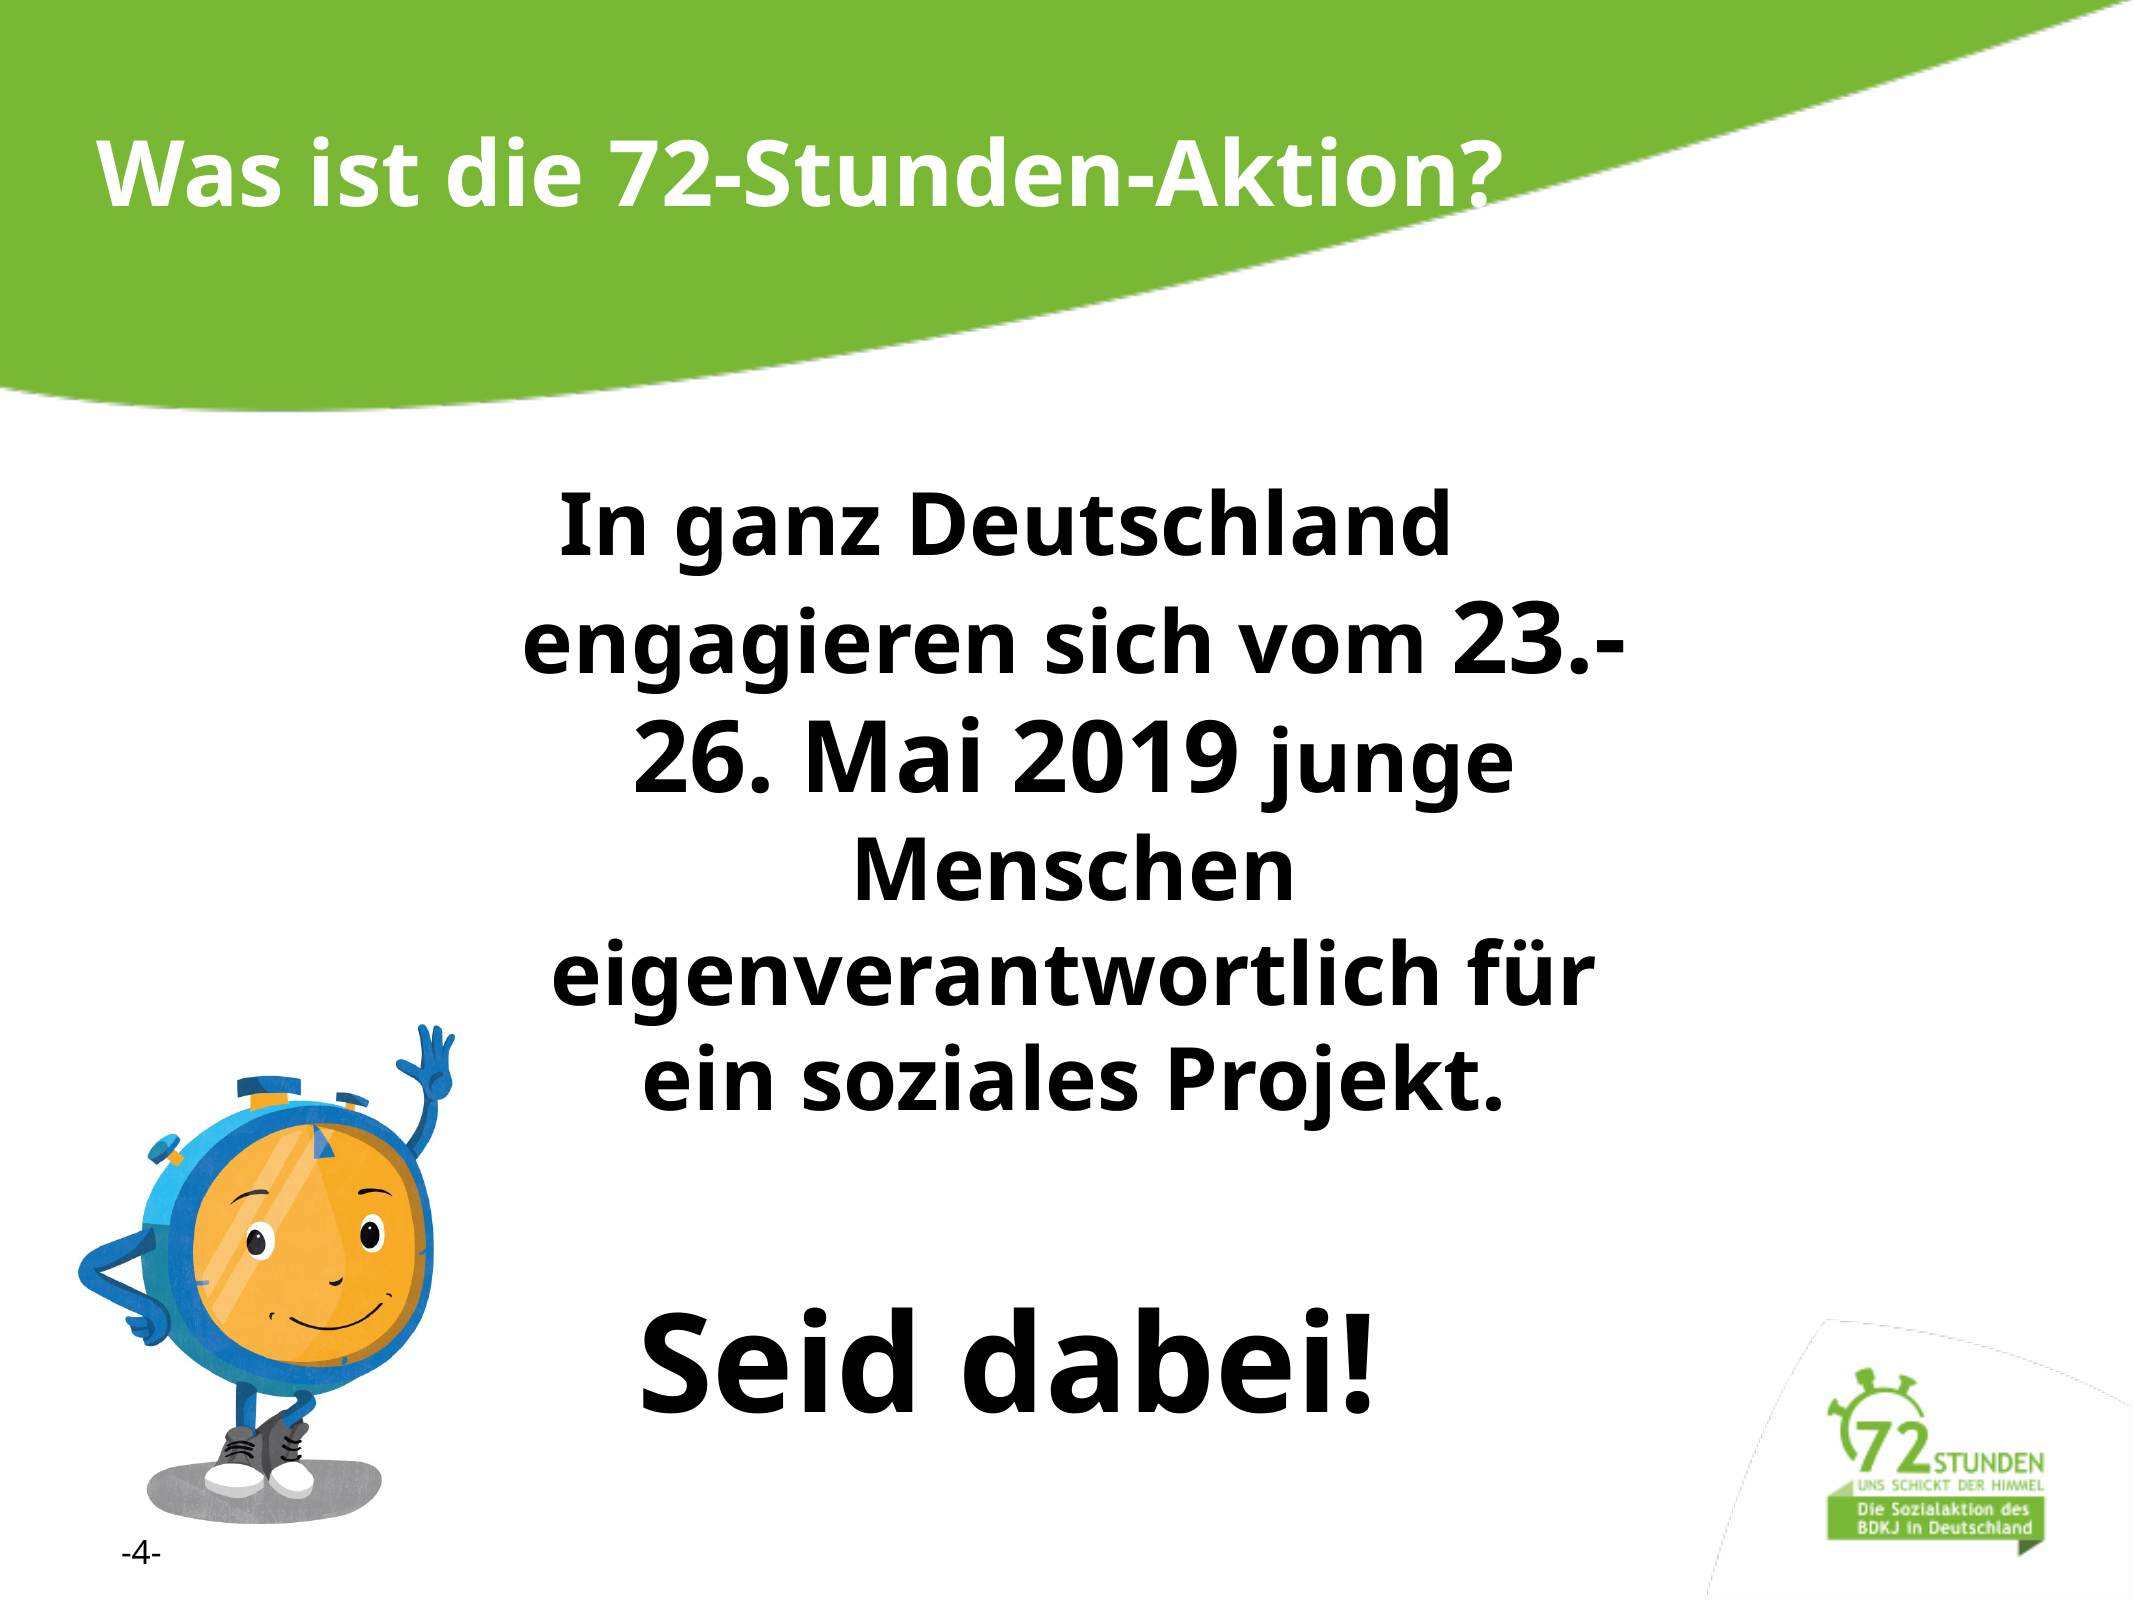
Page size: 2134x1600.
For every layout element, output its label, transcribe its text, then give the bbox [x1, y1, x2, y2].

picture [0, 0, 2134, 439]
text_box -4- [106, 1532, 189, 1577]
picture [78, 1024, 455, 1524]
picture [1654, 1268, 2134, 1599]
text_box Was ist die 72-Stunden-Aktion? [96, 114, 1519, 247]
text_box In ganz Deutschland engagieren sich vom 23.-26. Mai 2019 junge Menschen eigenverantwortlich für ein soziales Projekt. Seid dabei! [334, 457, 1681, 1301]
